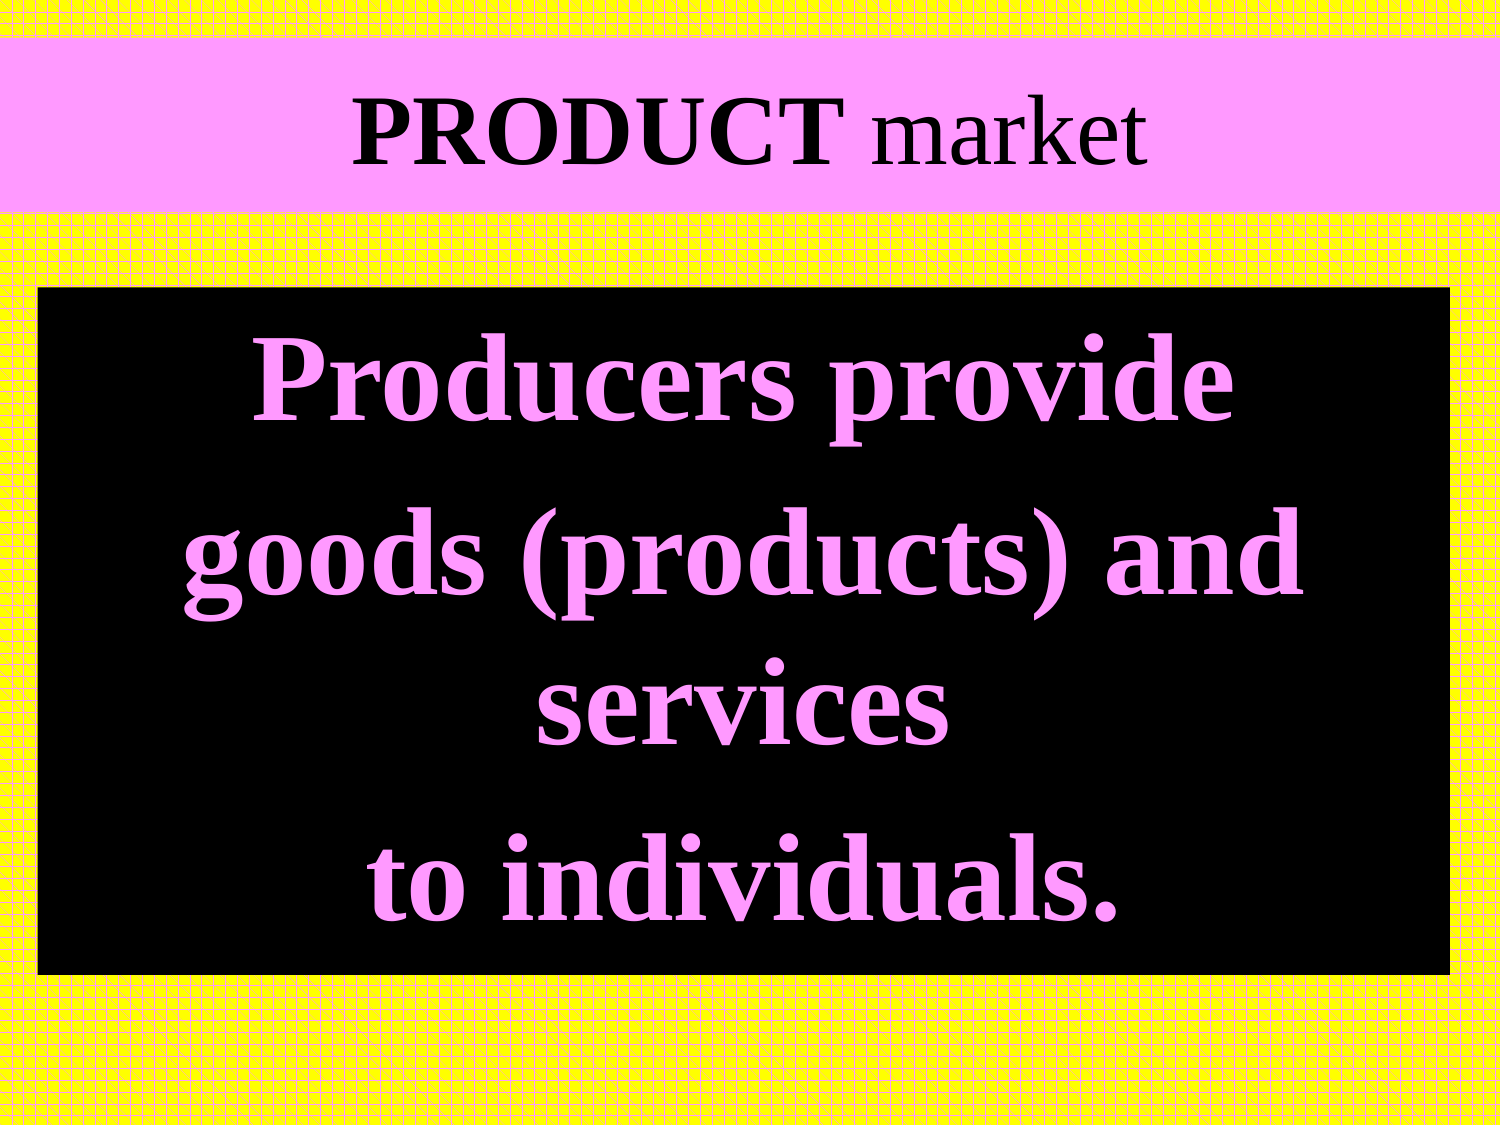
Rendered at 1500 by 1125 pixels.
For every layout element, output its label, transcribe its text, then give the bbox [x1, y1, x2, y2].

subtitle Producers provide goods (products) and services to individuals. [37, 287, 1451, 976]
title PRODUCT market [0, 37, 1500, 213]
